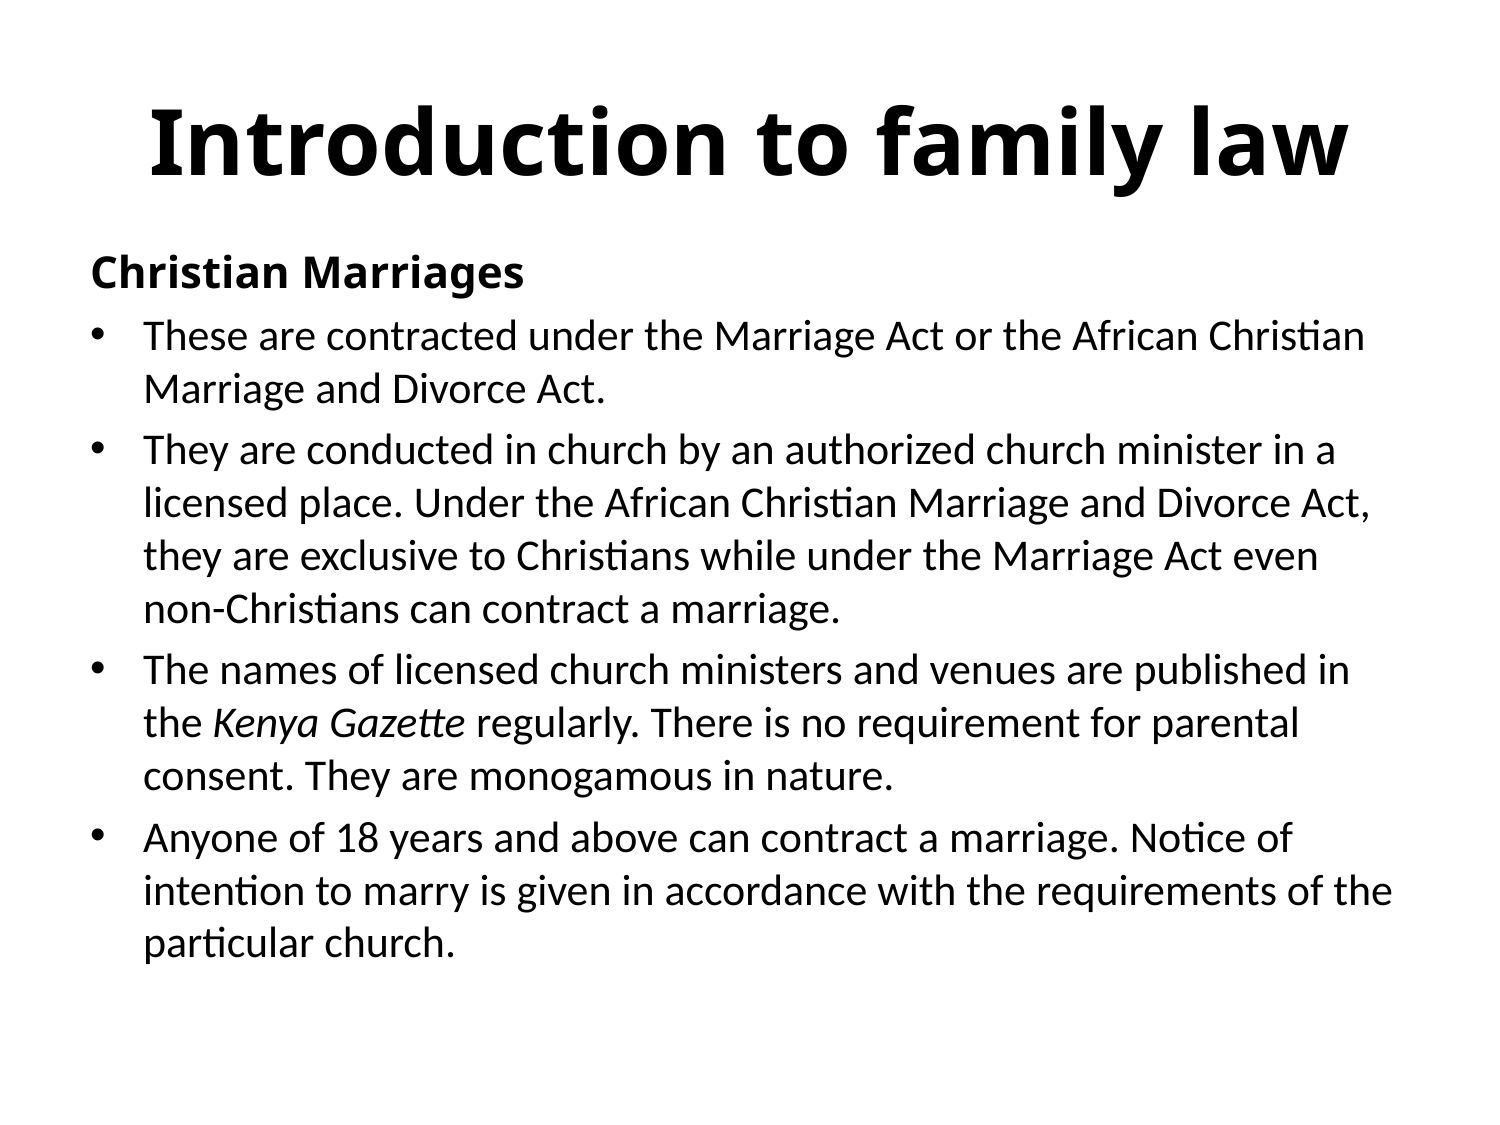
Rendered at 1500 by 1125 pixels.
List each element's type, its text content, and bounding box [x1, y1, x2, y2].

list Christian Marriages These are contracted under the Marriage Act or the African Christian Marriage and Divorce Act. They are conducted in church by an authorized church minister in a licensed place. Under the African Christian Marriage and Divorce Act, they are exclusive to Christians while under the Marriage Act even non-Christians can contract a marriage. The names of licensed church ministers and venues are published in the Kenya Gazette regularly. There is no requirement for parental consent. They are monogamous in nature. Anyone of 18 years and above can contract a marriage. Notice of intention to marry is given in accordance with the requirements of the particular church. [75, 237, 1425, 980]
title Introduction to family law [75, 45, 1425, 233]
